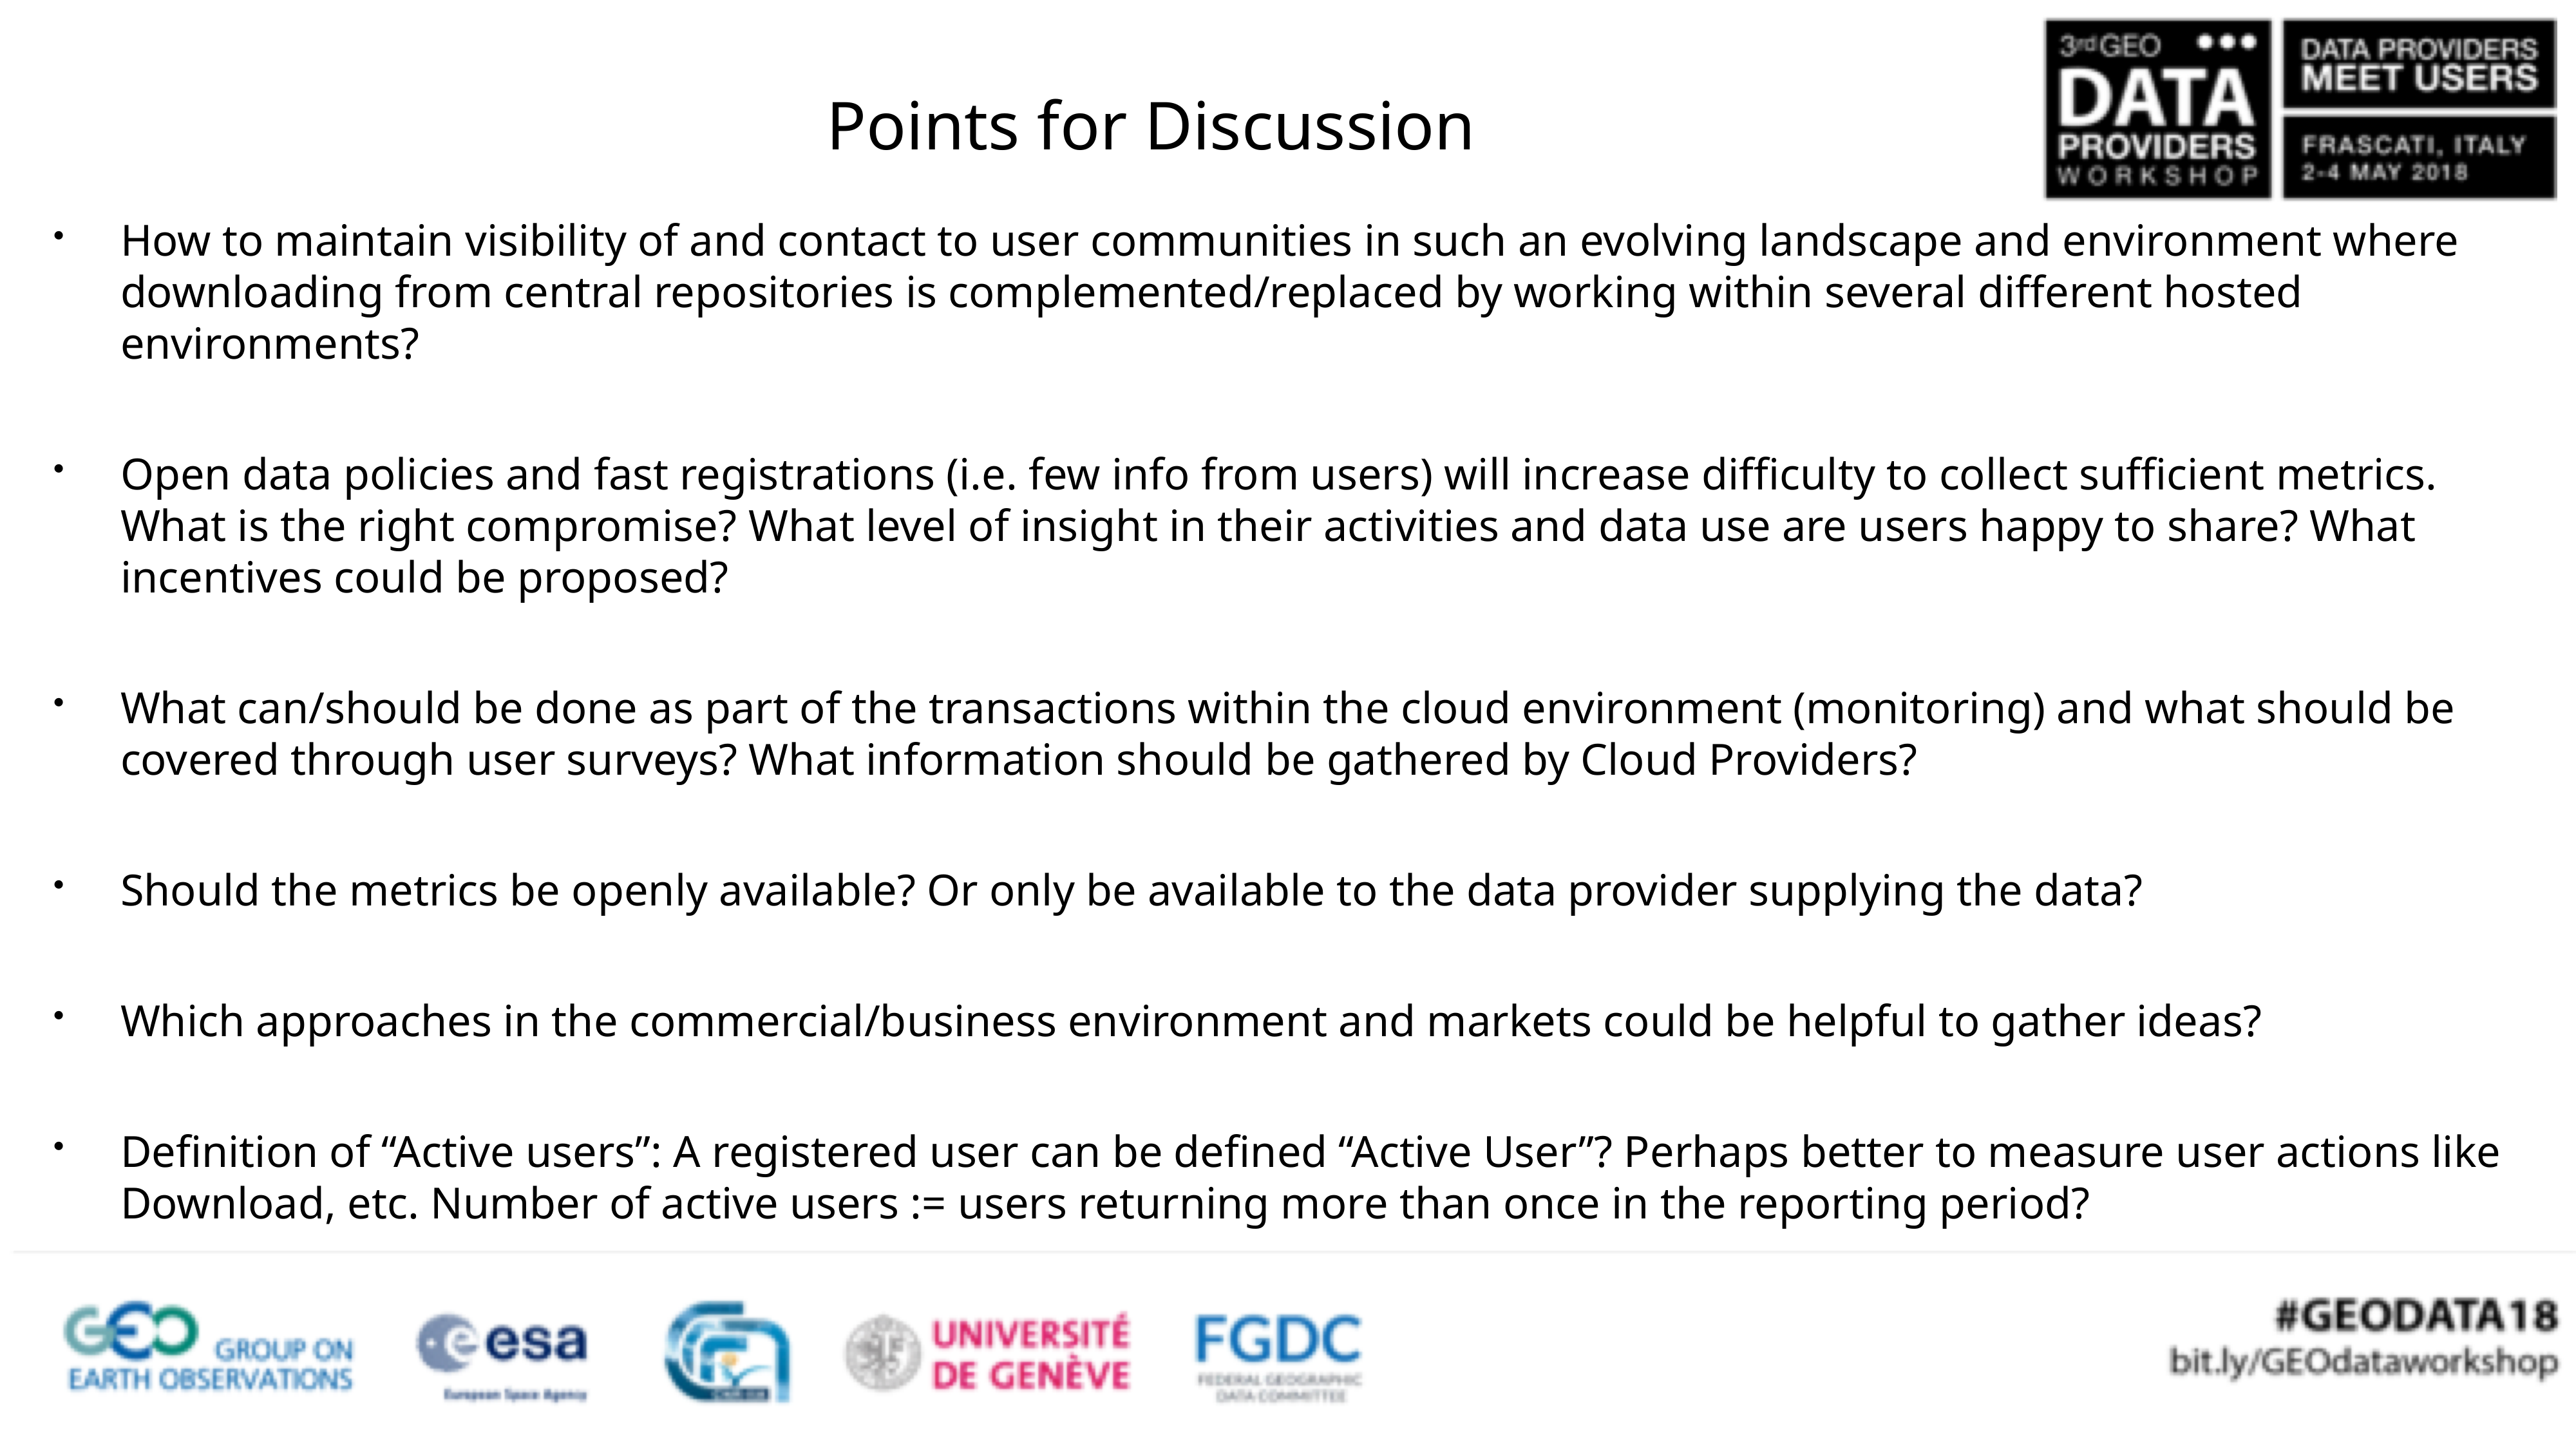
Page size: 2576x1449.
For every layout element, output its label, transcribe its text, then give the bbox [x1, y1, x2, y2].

picture [0, 1251, 2576, 1447]
list How to maintain visibility of and contact to user communities in such an evolving landscape and environment where downloading from central repositories is complemented/replaced by working within several different hosted environments? Open data policies and fast registrations (i.e. few info from users) will increase difficulty to collect sufficient metrics. What is the right compromise? What level of insight in their activities and data use are users happy to share? What incentives could be proposed? What can/should be done as part of the transactions within the cloud environment (monitoring) and what should be covered through user surveys? What information should be gathered by Cloud Providers? Should the metrics be openly available? Or only be available to the data provider supplying the data? Which approaches in the commercial/business environment and markets could be helpful to gather ideas? Definition of “Active users”: A registered user can be defined “Active User”? Perhaps better to measure user actions like Download, etc. Number of active users := users returning more than once in the reporting period? Once metrics are defined what are the best tools and best ways to collect them and to derive statistics? [48, 305, 2514, 1245]
picture [2041, 3, 2557, 207]
title Points for Discussion [291, 77, 2012, 169]
